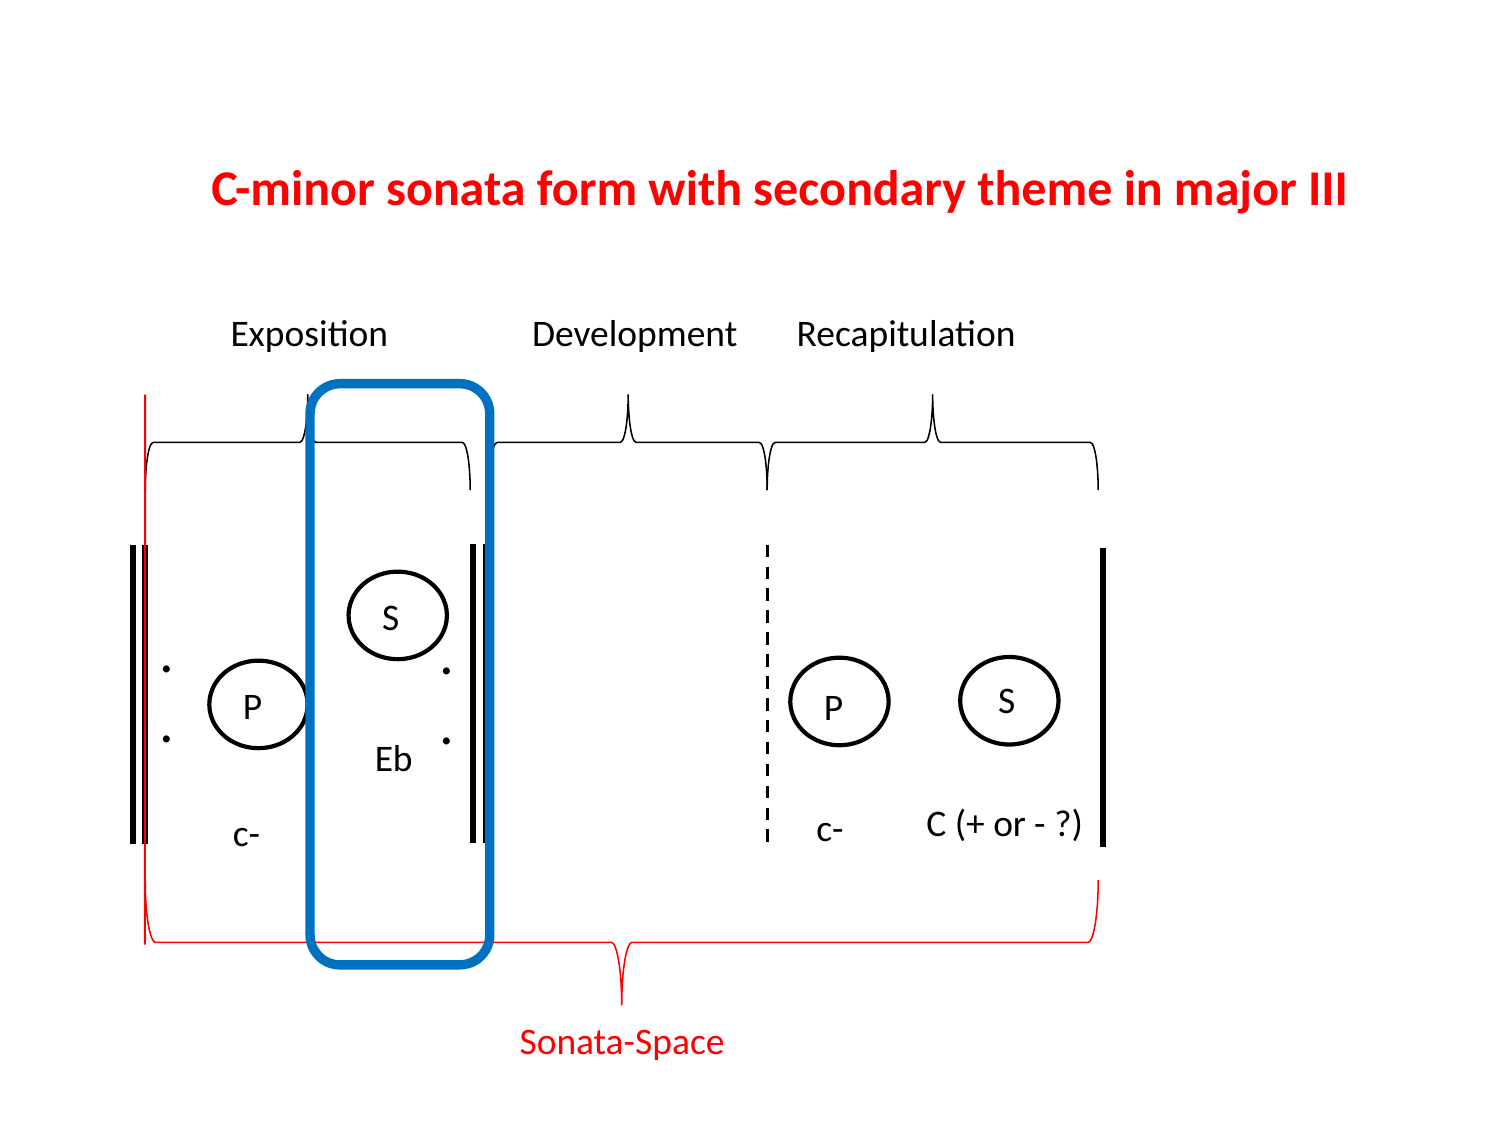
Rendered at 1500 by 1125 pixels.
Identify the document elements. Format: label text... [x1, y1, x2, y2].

text_box [491, 879, 1100, 1006]
text_box [766, 393, 1099, 491]
text_box [958, 654, 1061, 747]
text_box [492, 393, 767, 491]
text_box P [228, 674, 289, 734]
text_box [307, 381, 492, 967]
text_box c- [801, 796, 878, 857]
text_box C (+ or - ?) [1105, 791, 1117, 852]
text_box C (+ or - ?) [911, 791, 1100, 852]
text_box [207, 658, 307, 751]
text_box P [809, 675, 870, 736]
text_box [150, 879, 308, 944]
text_box [788, 655, 891, 748]
text_box C-minor sonata form with secondary theme in major III [196, 148, 1403, 224]
text_box Sonata-Space [504, 1009, 768, 1070]
text_box c- [218, 801, 294, 862]
text_box Exposition Development Recapitulation [215, 301, 1438, 362]
text_box . . [150, 606, 198, 762]
text_box [150, 393, 309, 491]
text_box S [983, 668, 1045, 729]
